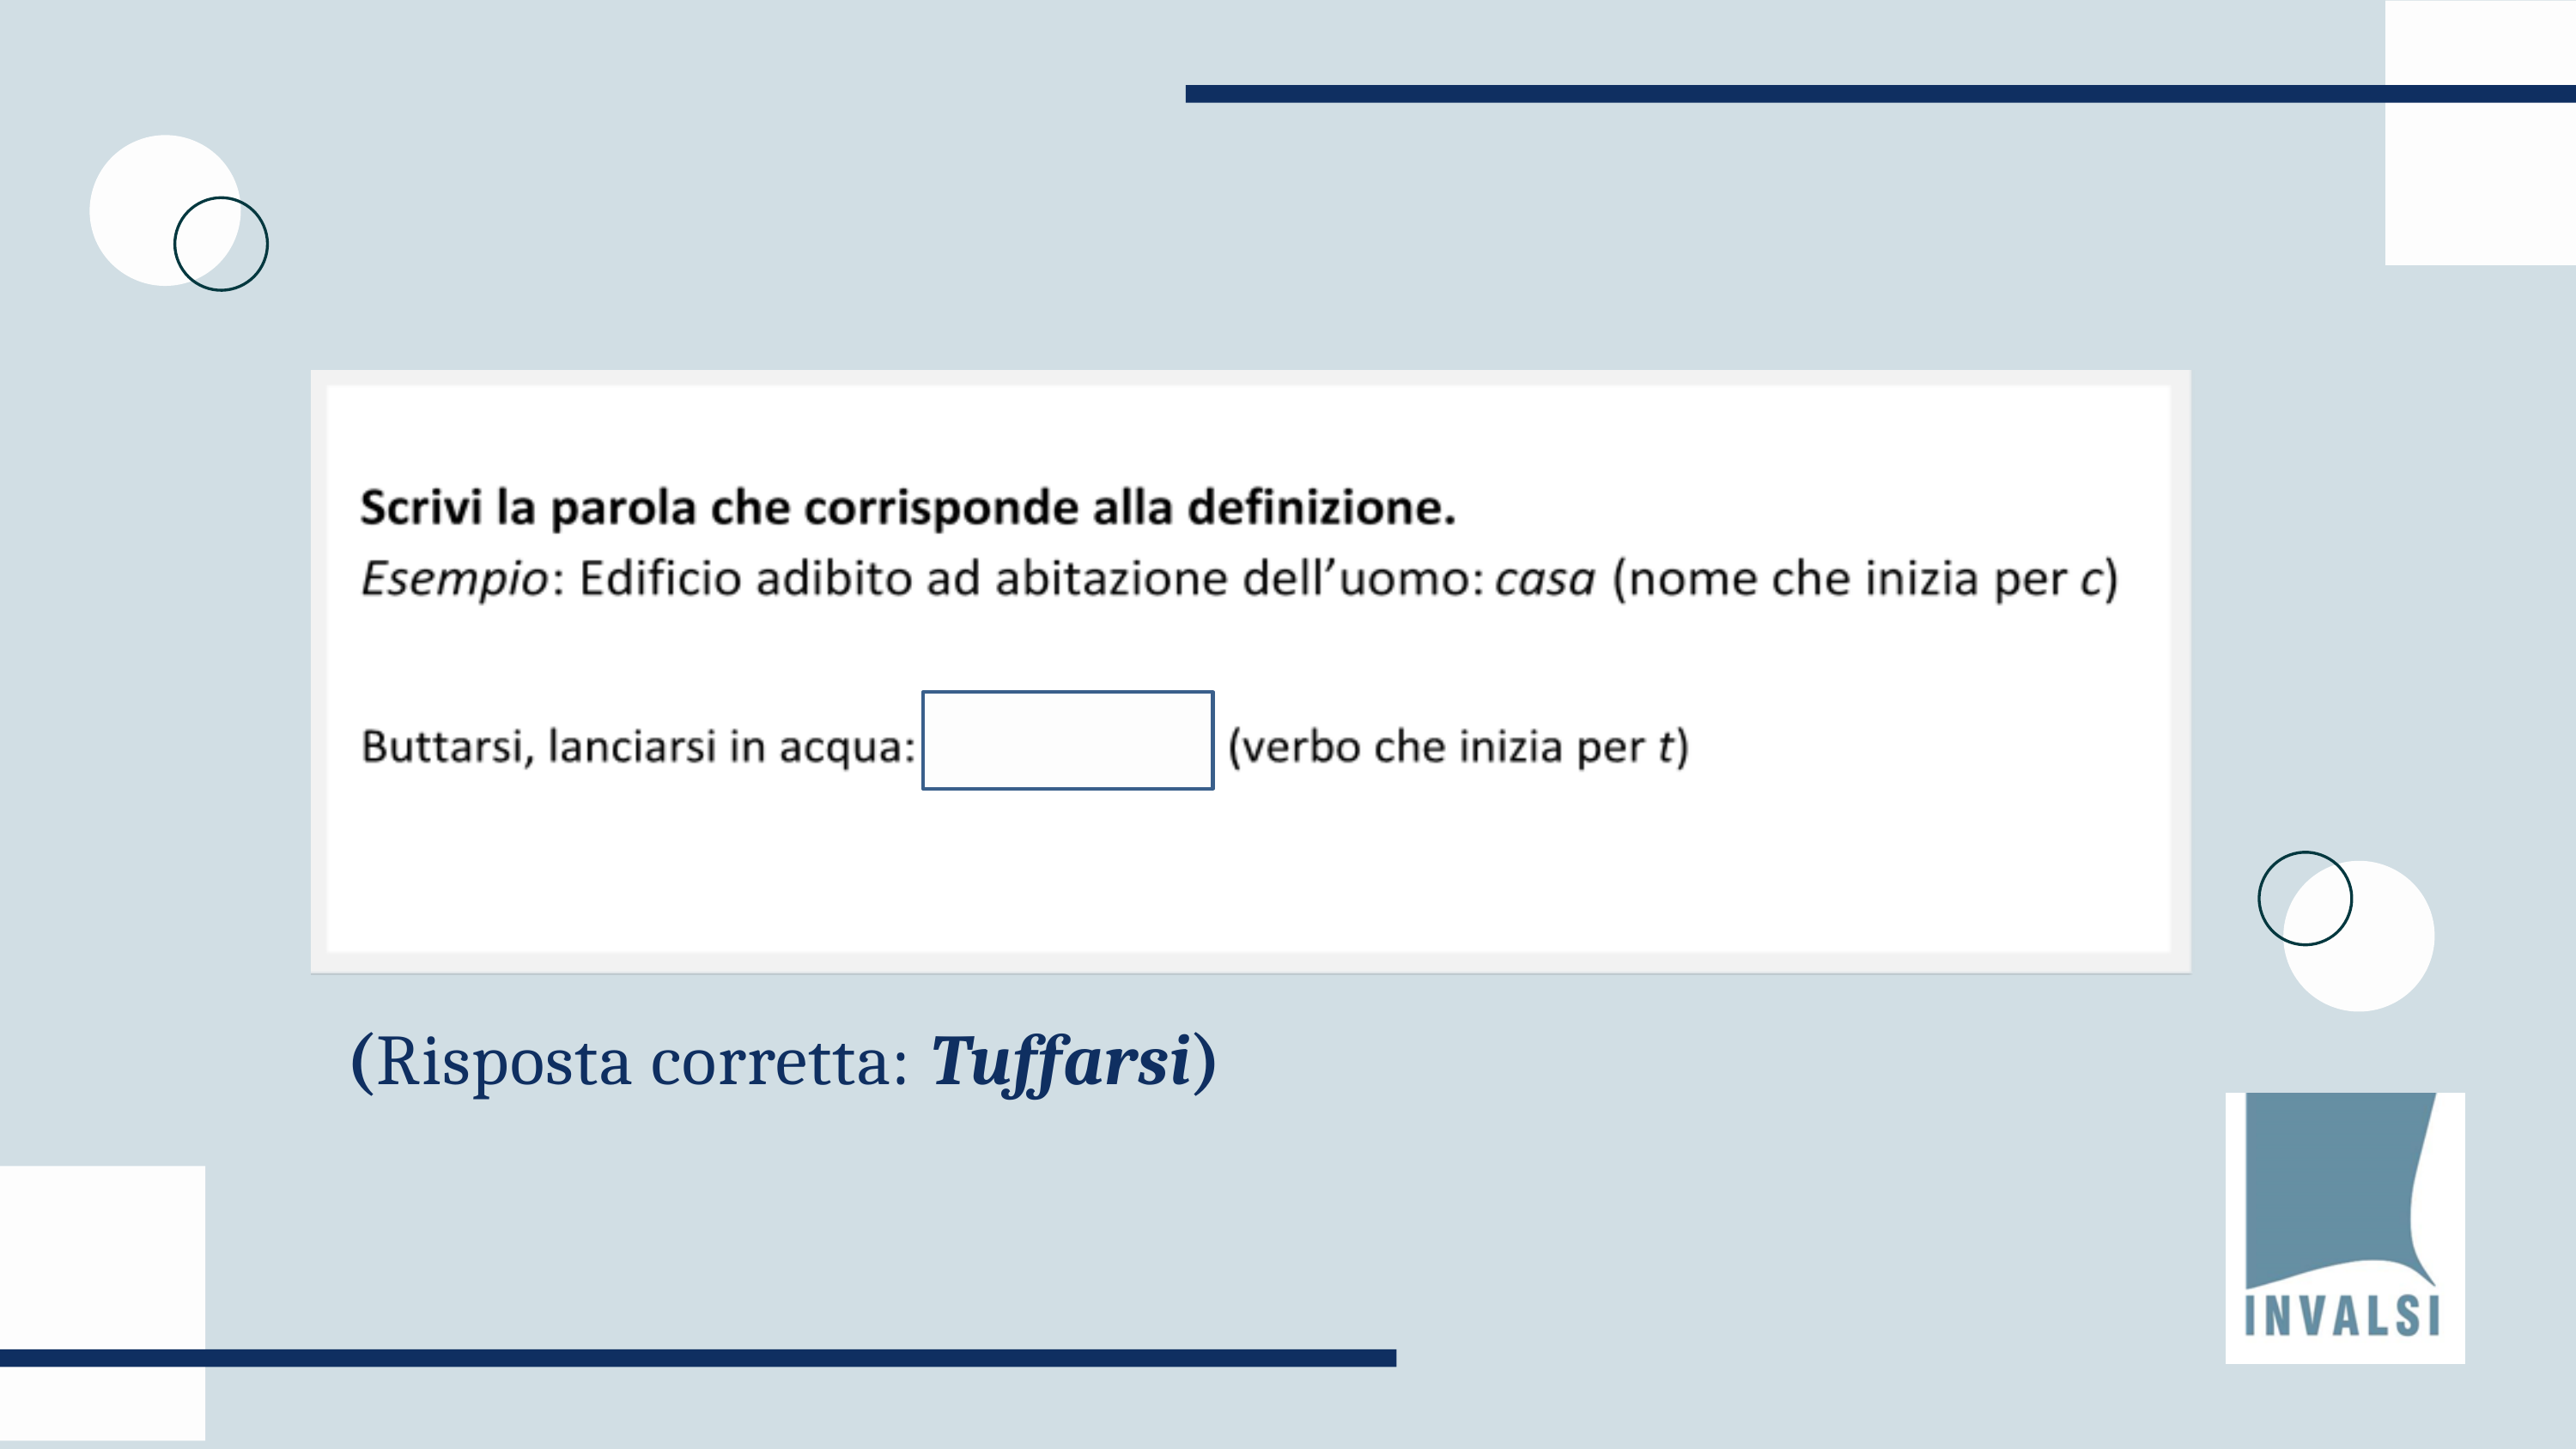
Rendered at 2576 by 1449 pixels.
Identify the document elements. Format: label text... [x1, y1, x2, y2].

text_box [0, 1166, 206, 1349]
text_box [2385, 103, 2576, 265]
text_box [0, 1367, 206, 1441]
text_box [173, 196, 270, 292]
picture [2225, 1092, 2465, 1364]
text_box [2385, 0, 2576, 85]
text_box [0, 1349, 1397, 1367]
text_box (Risposta corretta: Tuffarsi) [333, 1006, 1252, 1106]
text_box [2282, 860, 2435, 1013]
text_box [2257, 850, 2354, 947]
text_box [88, 134, 241, 287]
picture [311, 370, 2197, 984]
text_box [1185, 85, 2576, 103]
